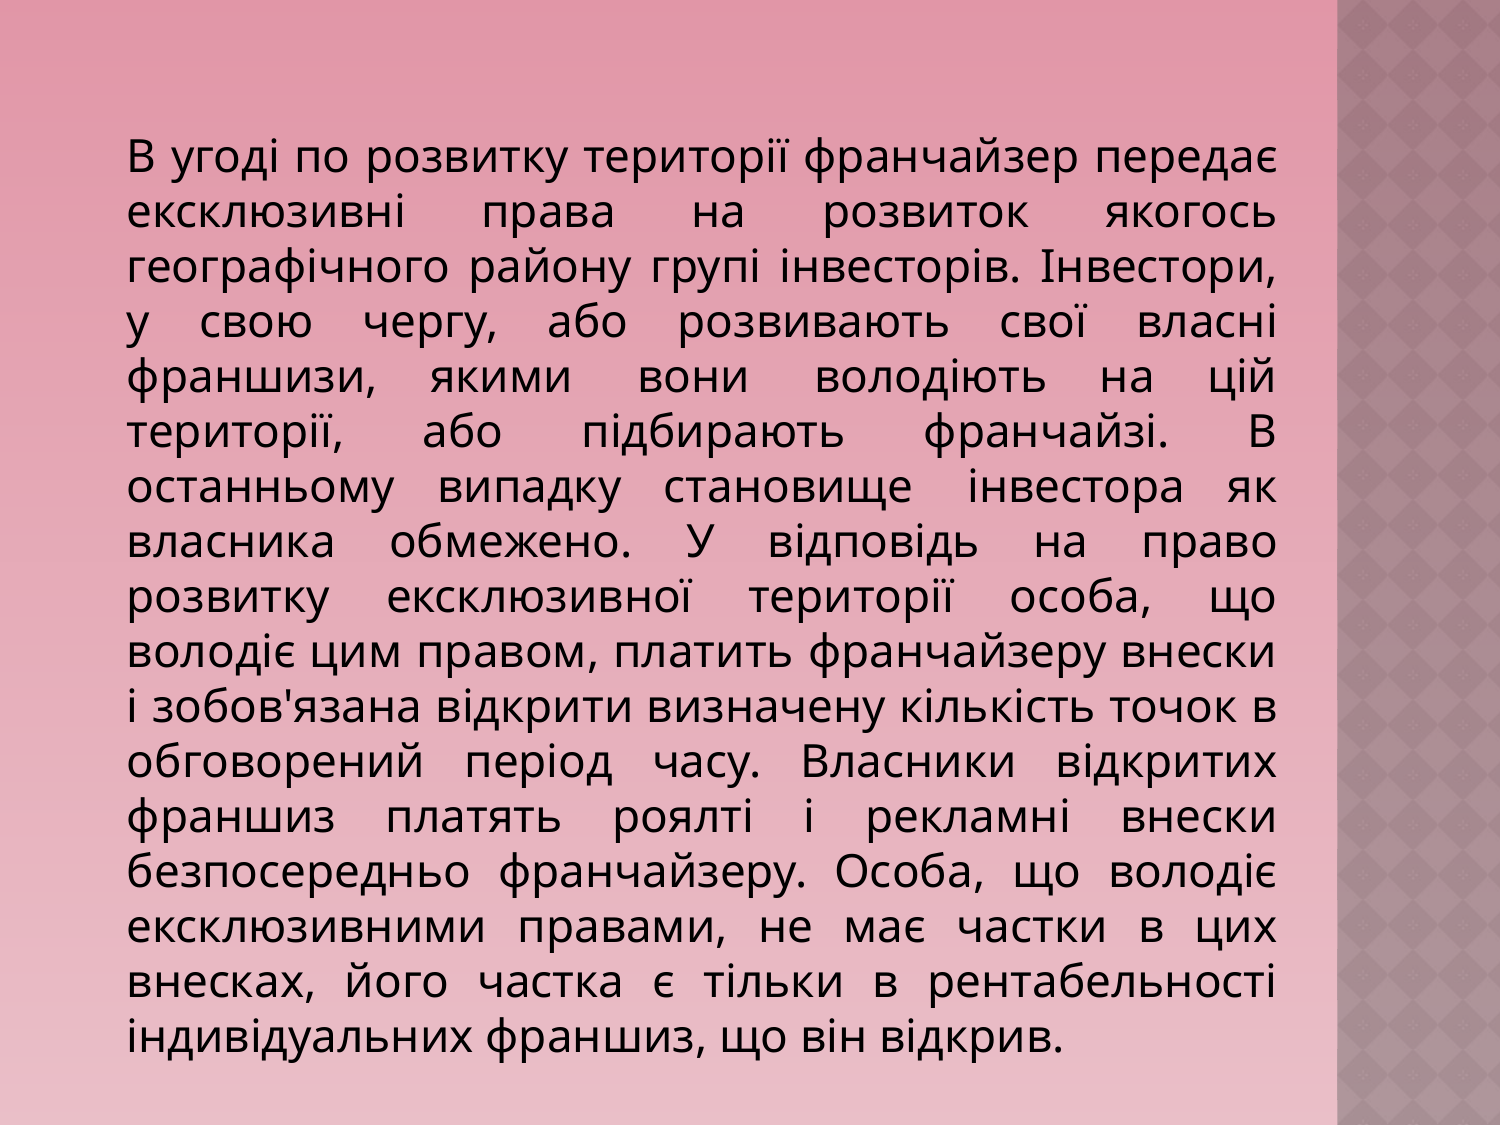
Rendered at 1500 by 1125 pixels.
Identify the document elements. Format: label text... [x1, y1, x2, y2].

list В угоді по розвитку території франчайзер передає ексклюзивні права на розвиток якогось географічного району групі інвесторів. Інвестори, у свою чергу, або розвивають свої власні франшизи, якими вони володіють на цій території, або підбирають франчайзі. В останньому випадку становище інвестора як власника обмежено. У відповідь на право розвитку ексклюзивної території особа, що володіє цим правом, платить франчайзеру внески і зобов'язана відкрити визначену кількість точок в обговорений період часу. Власники відкритих франшиз платять роялті і рекламні внески безпосередньо франчайзеру. Особа, що володіє ексклюзивними правами, не має частки в цих внесках, його частка є тільки в рентабельності індивідуальних франшиз, що він відкрив. [112, 119, 1294, 1006]
